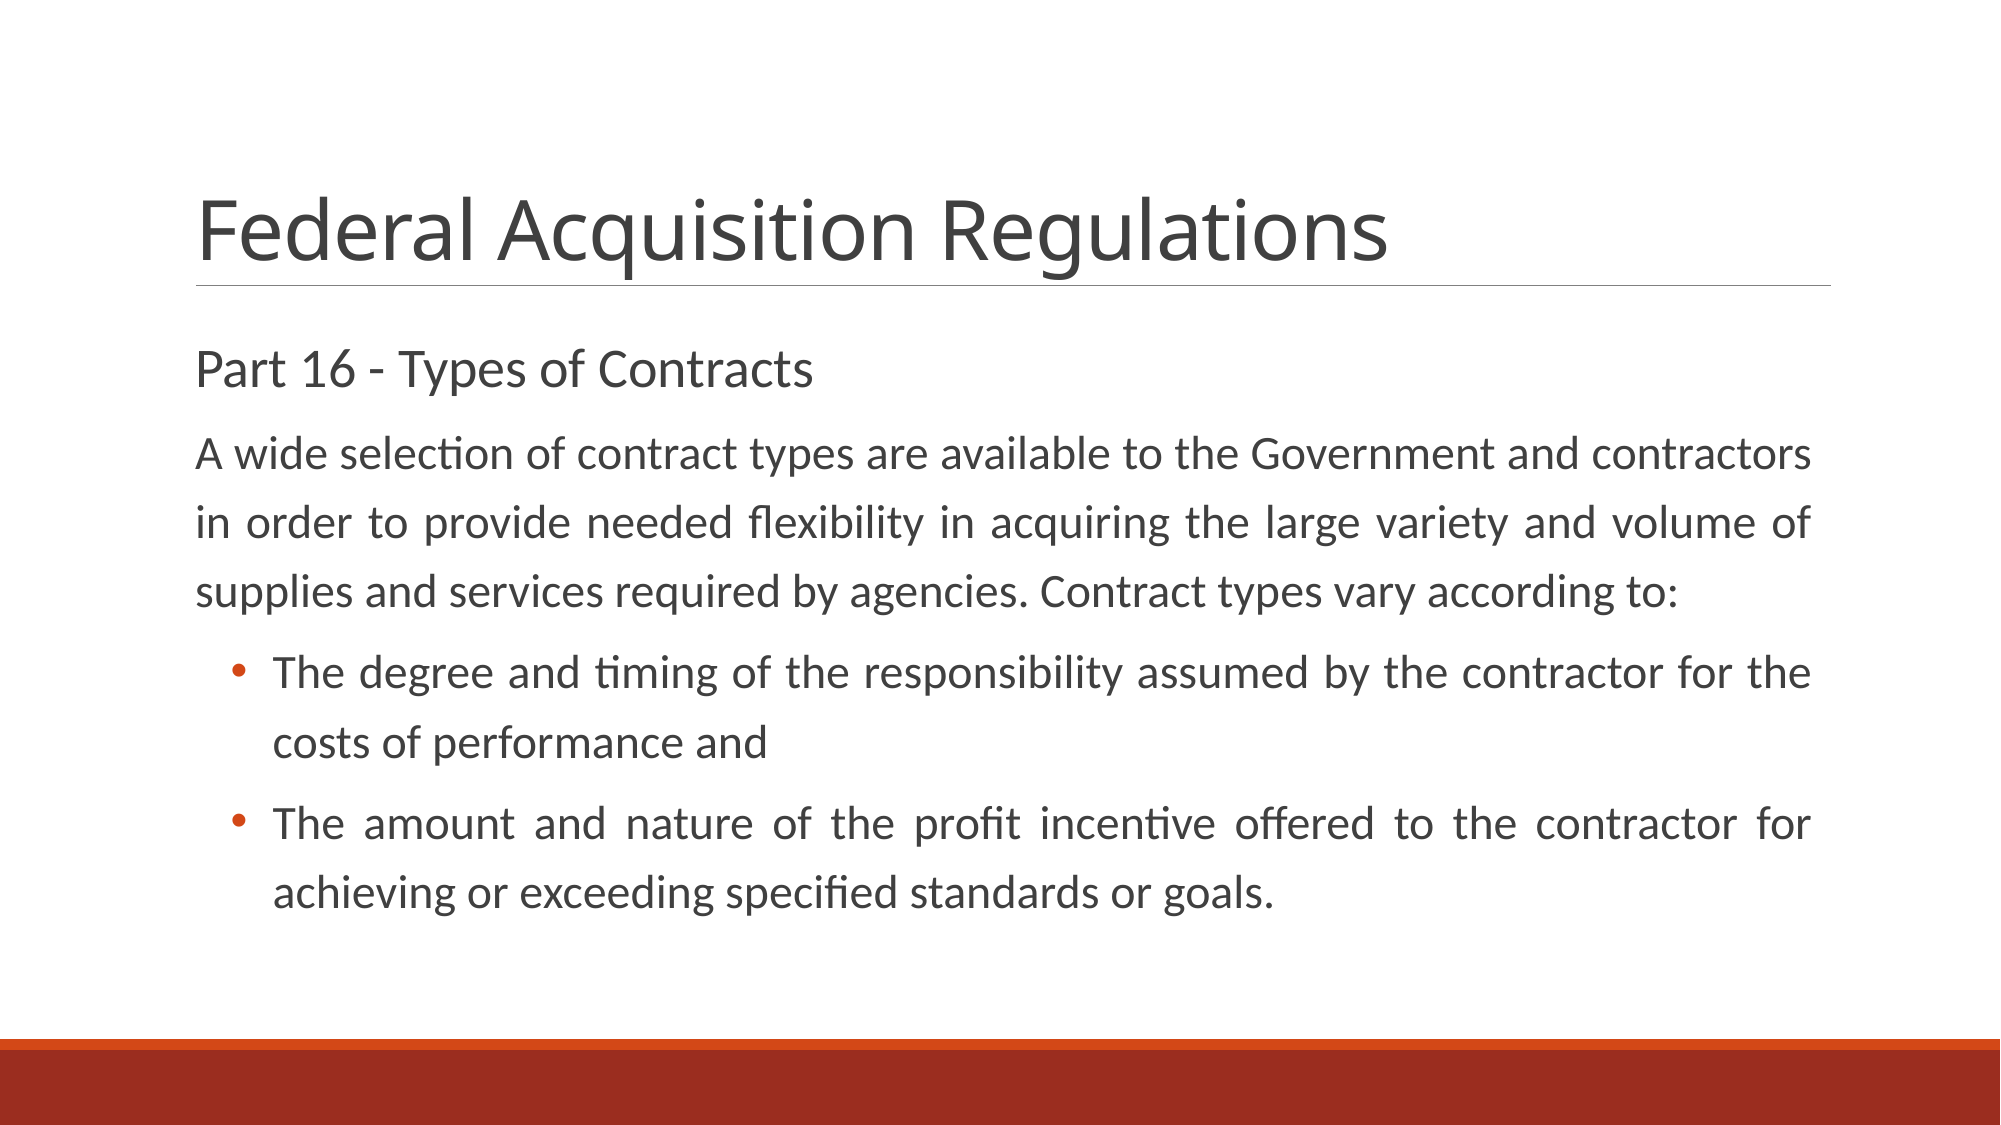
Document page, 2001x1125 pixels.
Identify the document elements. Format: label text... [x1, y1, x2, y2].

list Part 16 - Types of Contracts A wide selection of contract types are available to the Government and contractors in order to provide needed flexibility in acquiring the large variety and volume of supplies and services required by agencies. Contract types vary according to: The degree and timing of the responsibility assumed by the contractor for the costs of performance and The amount and nature of the profit incentive offered to the contractor for achieving or exceeding specified standards or goals. [180, 302, 1830, 963]
title Federal Acquisition Regulations [180, 47, 1830, 285]
